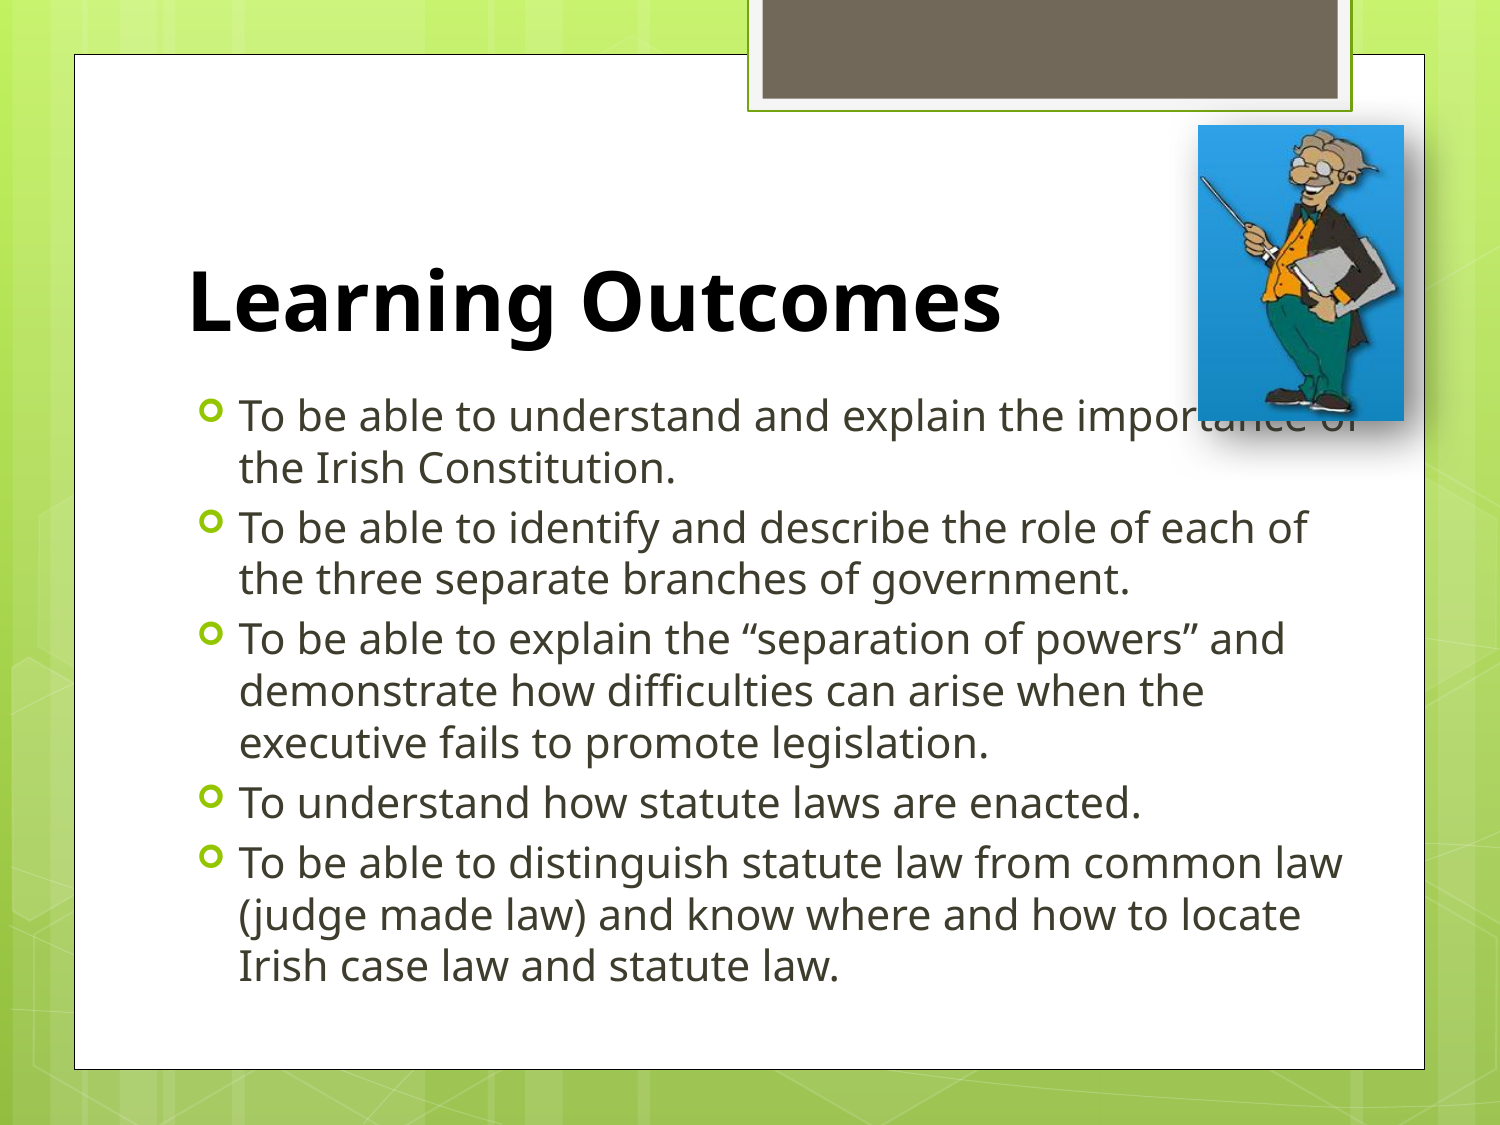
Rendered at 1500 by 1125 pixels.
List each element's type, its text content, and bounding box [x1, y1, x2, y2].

list To be able to understand and explain the importance of the Irish Constitution. To be able to identify and describe the role of each of the three separate branches of government. To be able to explain the “separation of powers” and demonstrate how difficulties can arise when the executive fails to promote legislation. To understand how statute laws are enacted. To be able to distinguish statute law from common law (judge made law) and know where and how to locate Irish case law and statute law. [171, 381, 1388, 1012]
picture [1198, 125, 1405, 421]
title Learning Outcomes [171, 168, 1182, 357]
